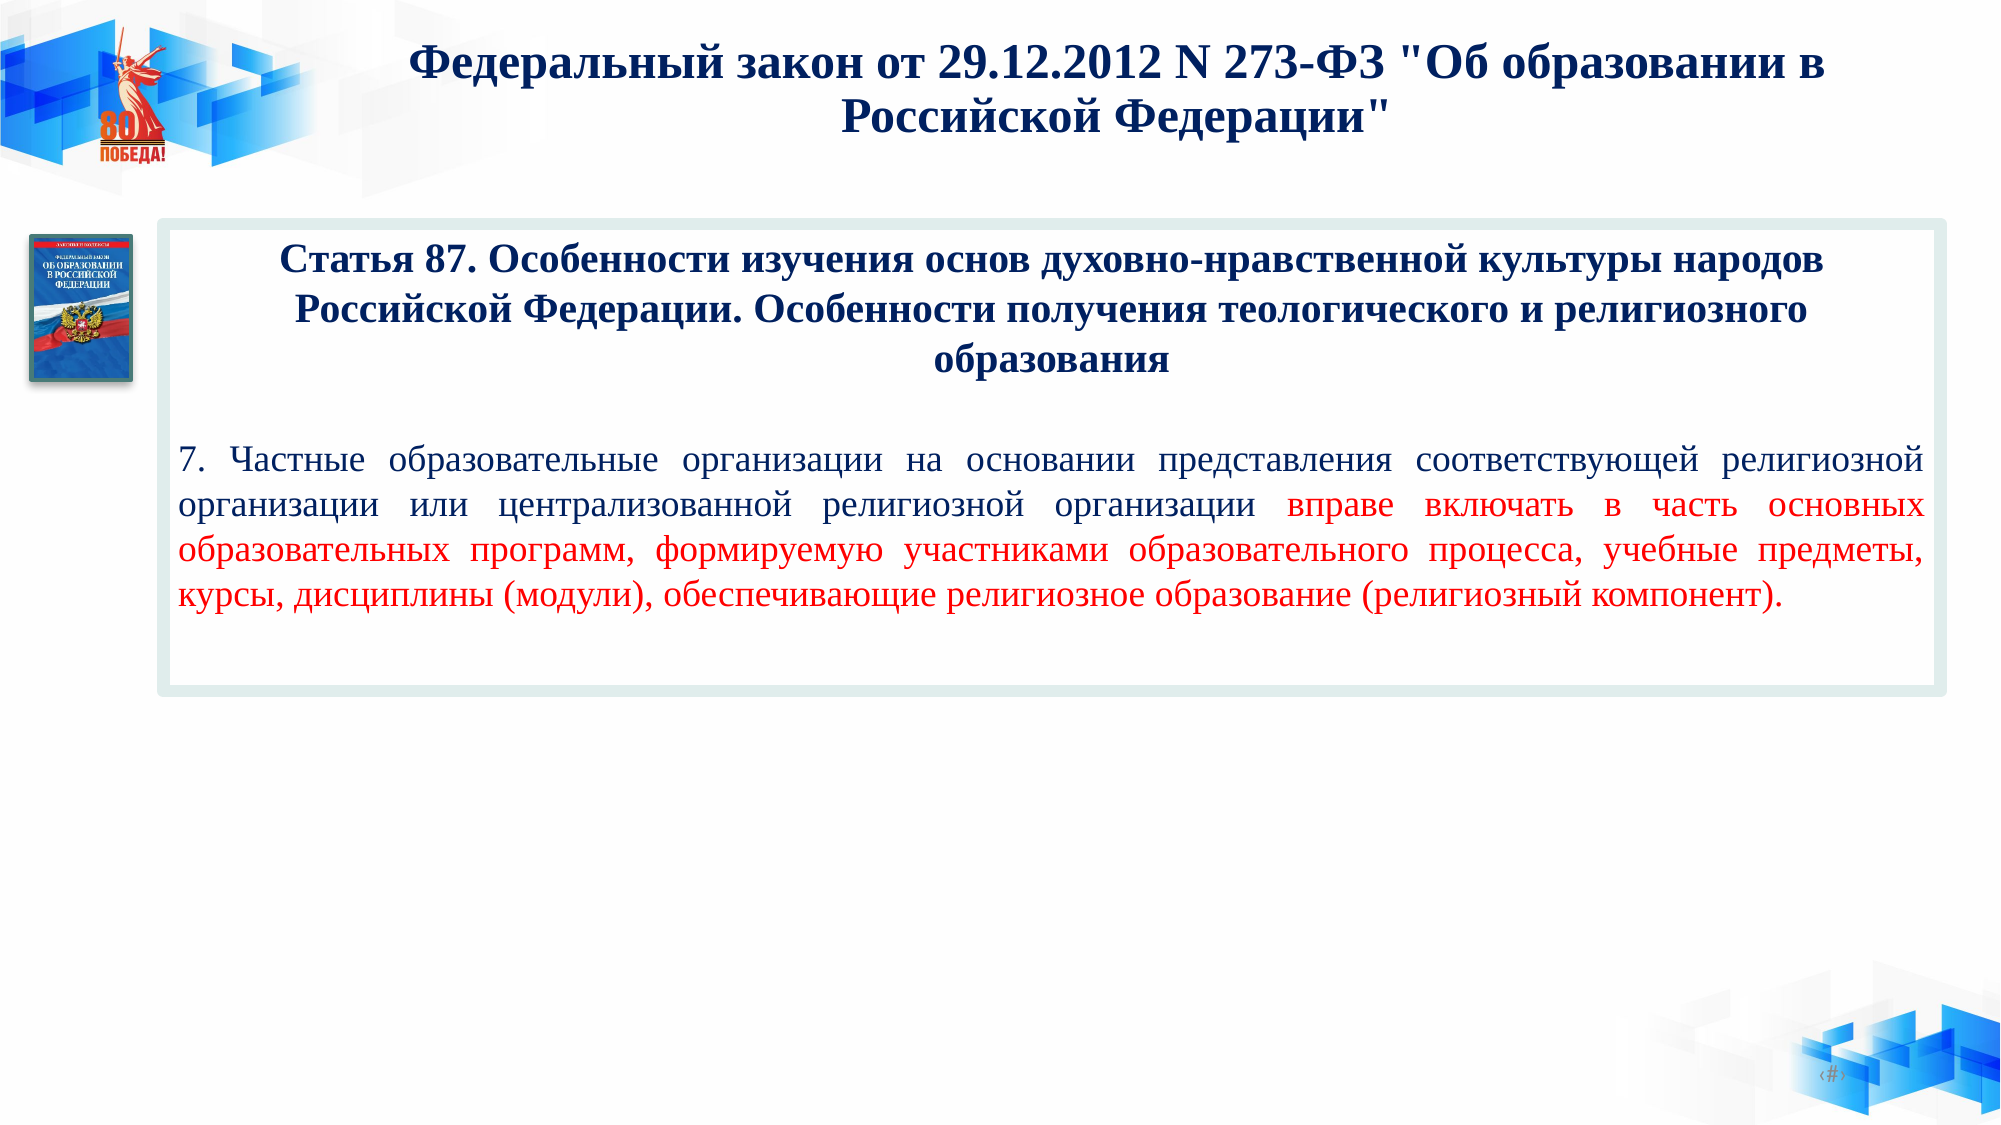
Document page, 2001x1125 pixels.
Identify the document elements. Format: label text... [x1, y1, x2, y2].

title Федеральный закон от 29.12.2012 N 273-ФЗ "Об образовании в Российской Федерации" [293, 31, 1941, 149]
text_box Статья 87. Особенности изучения основ духовно-нравственной культуры народов Российской Федерации. Особенности получения теологического и религиозного образования 7. Частные образовательные организации на основании представления соответствующей религиозной организации или централизованной религиозной организации вправе включать в часть основных образовательных программ, формируемую участниками образовательного процесса, учебные предметы, курсы, дисциплины (модули), обеспечивающие религиозное образование (религиозный компонент). [163, 223, 1941, 692]
picture [0, 0, 2001, 1125]
slide_number ‹#› [1412, 1042, 1863, 1103]
